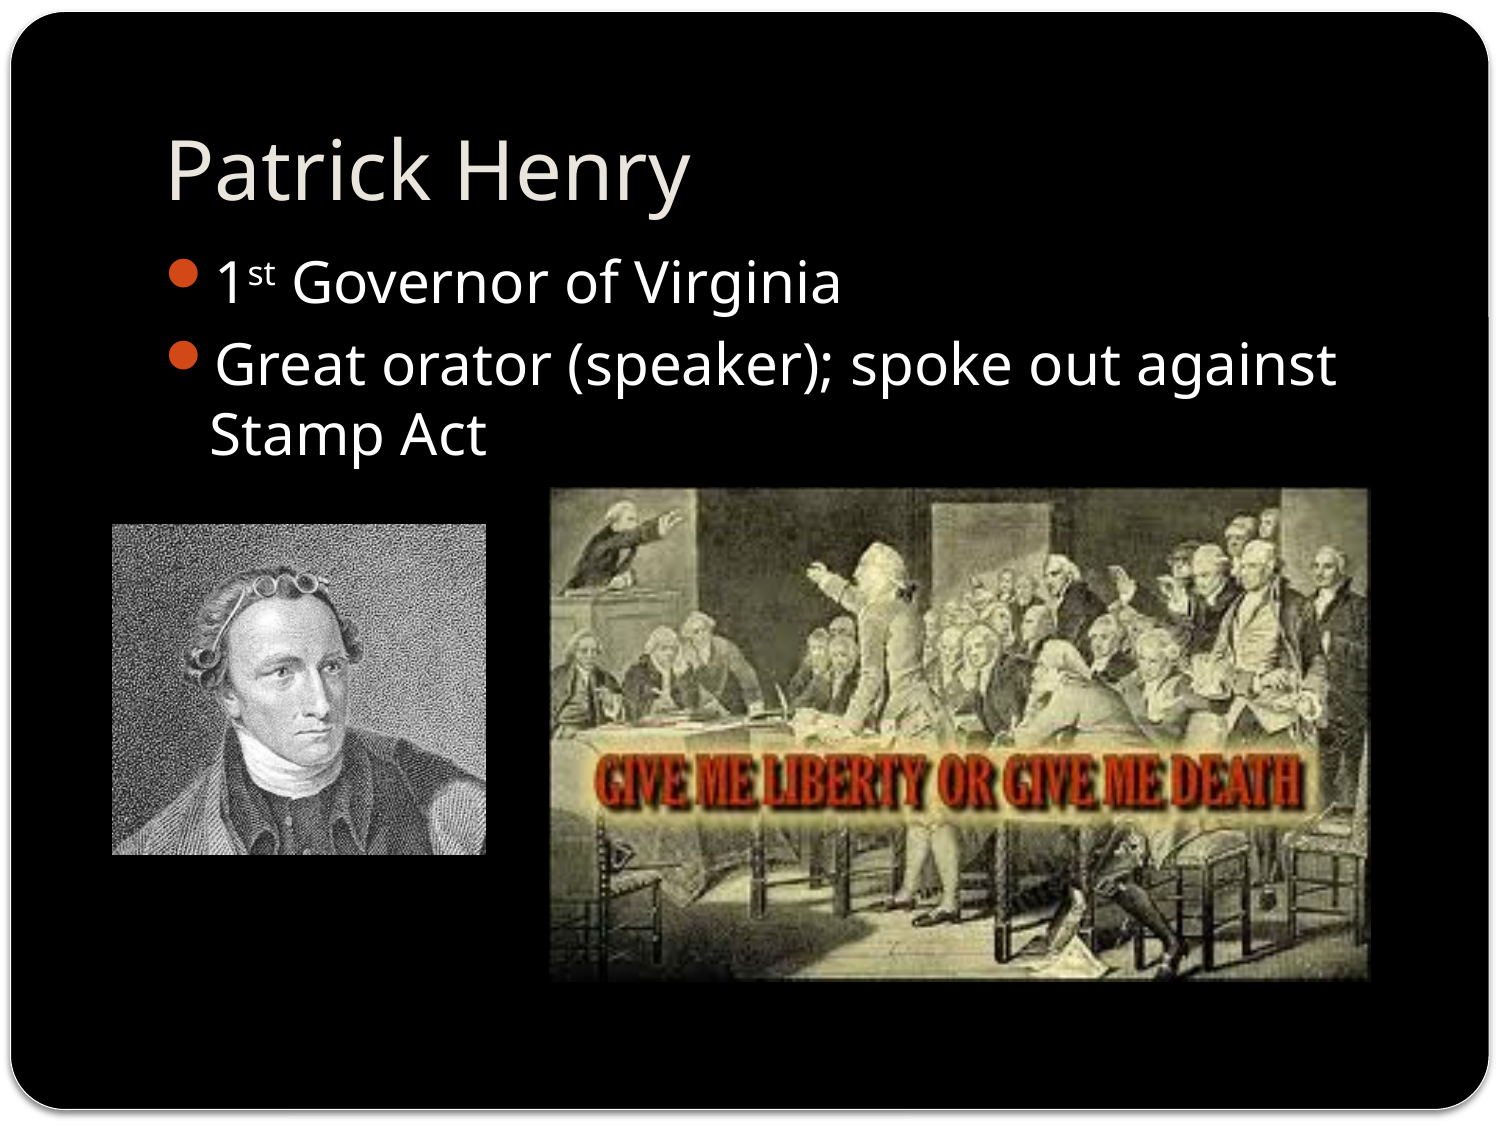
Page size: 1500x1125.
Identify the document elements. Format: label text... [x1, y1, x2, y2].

title Patrick Henry [150, 45, 1425, 233]
picture [549, 487, 1372, 983]
list 1st Governor of Virginia Great orator (speaker); spoke out against Stamp Act [150, 237, 1425, 988]
picture [112, 524, 487, 855]
